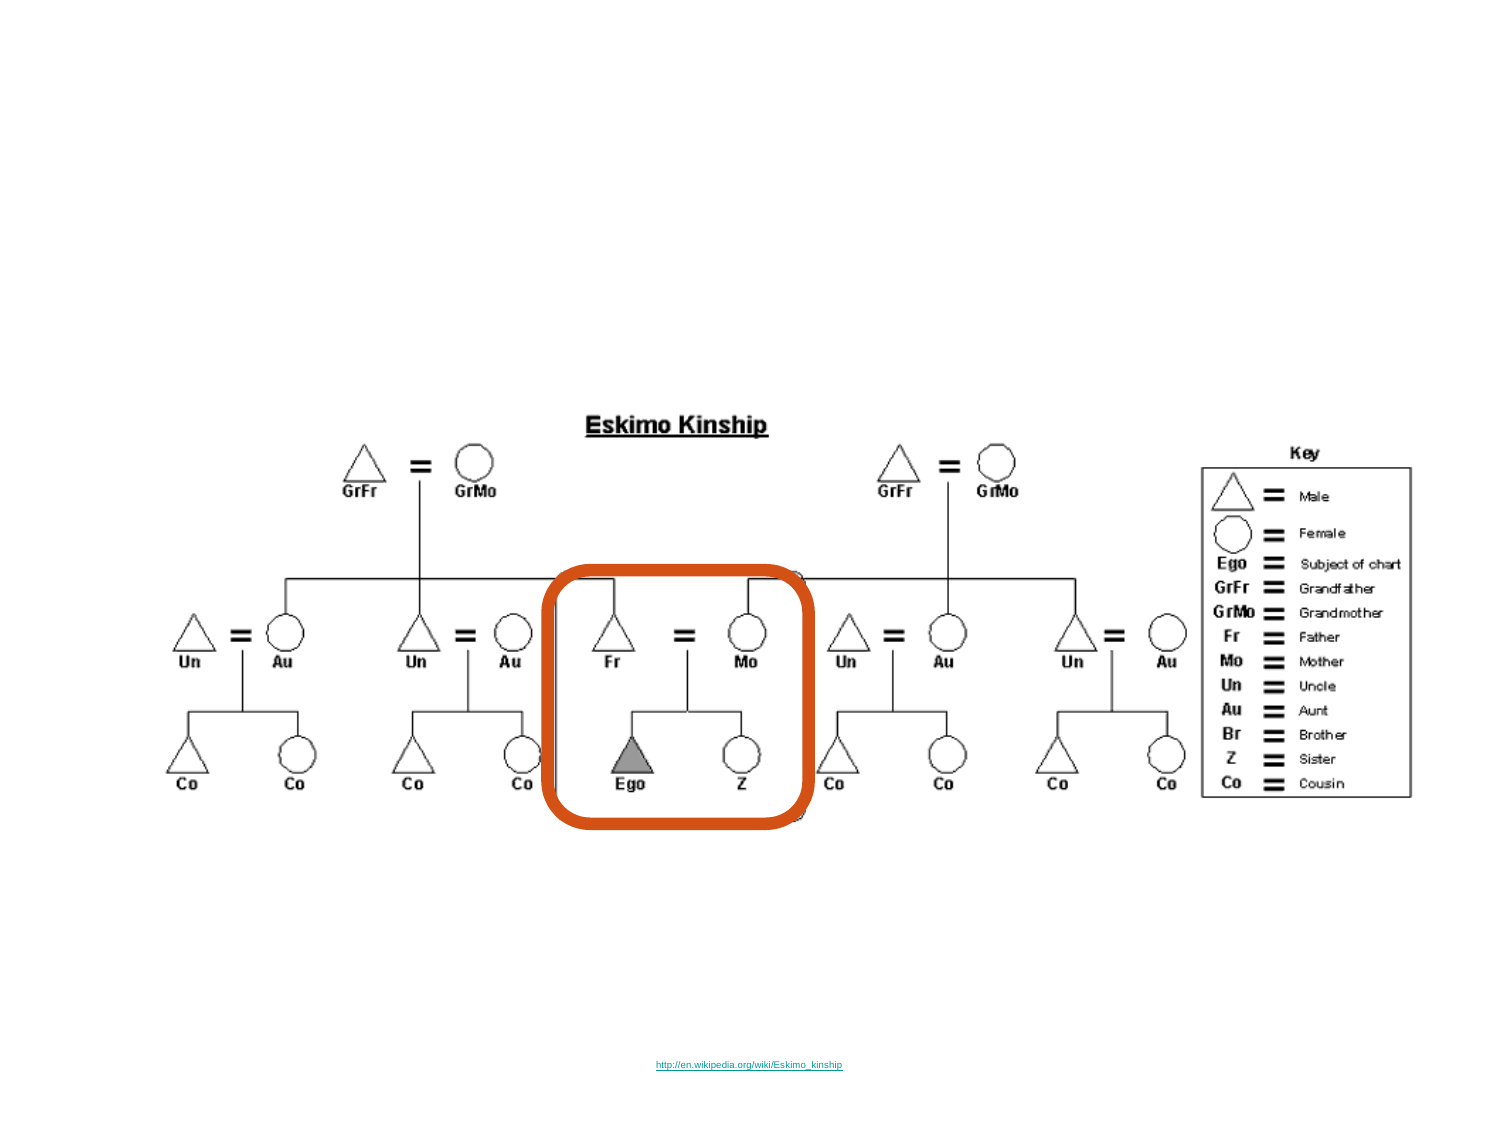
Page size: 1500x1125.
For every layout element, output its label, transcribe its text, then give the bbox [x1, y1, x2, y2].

picture [149, 405, 1426, 826]
text_box http://en.wikipedia.org/wiki/Eskimo_kinship [641, 1049, 858, 1085]
